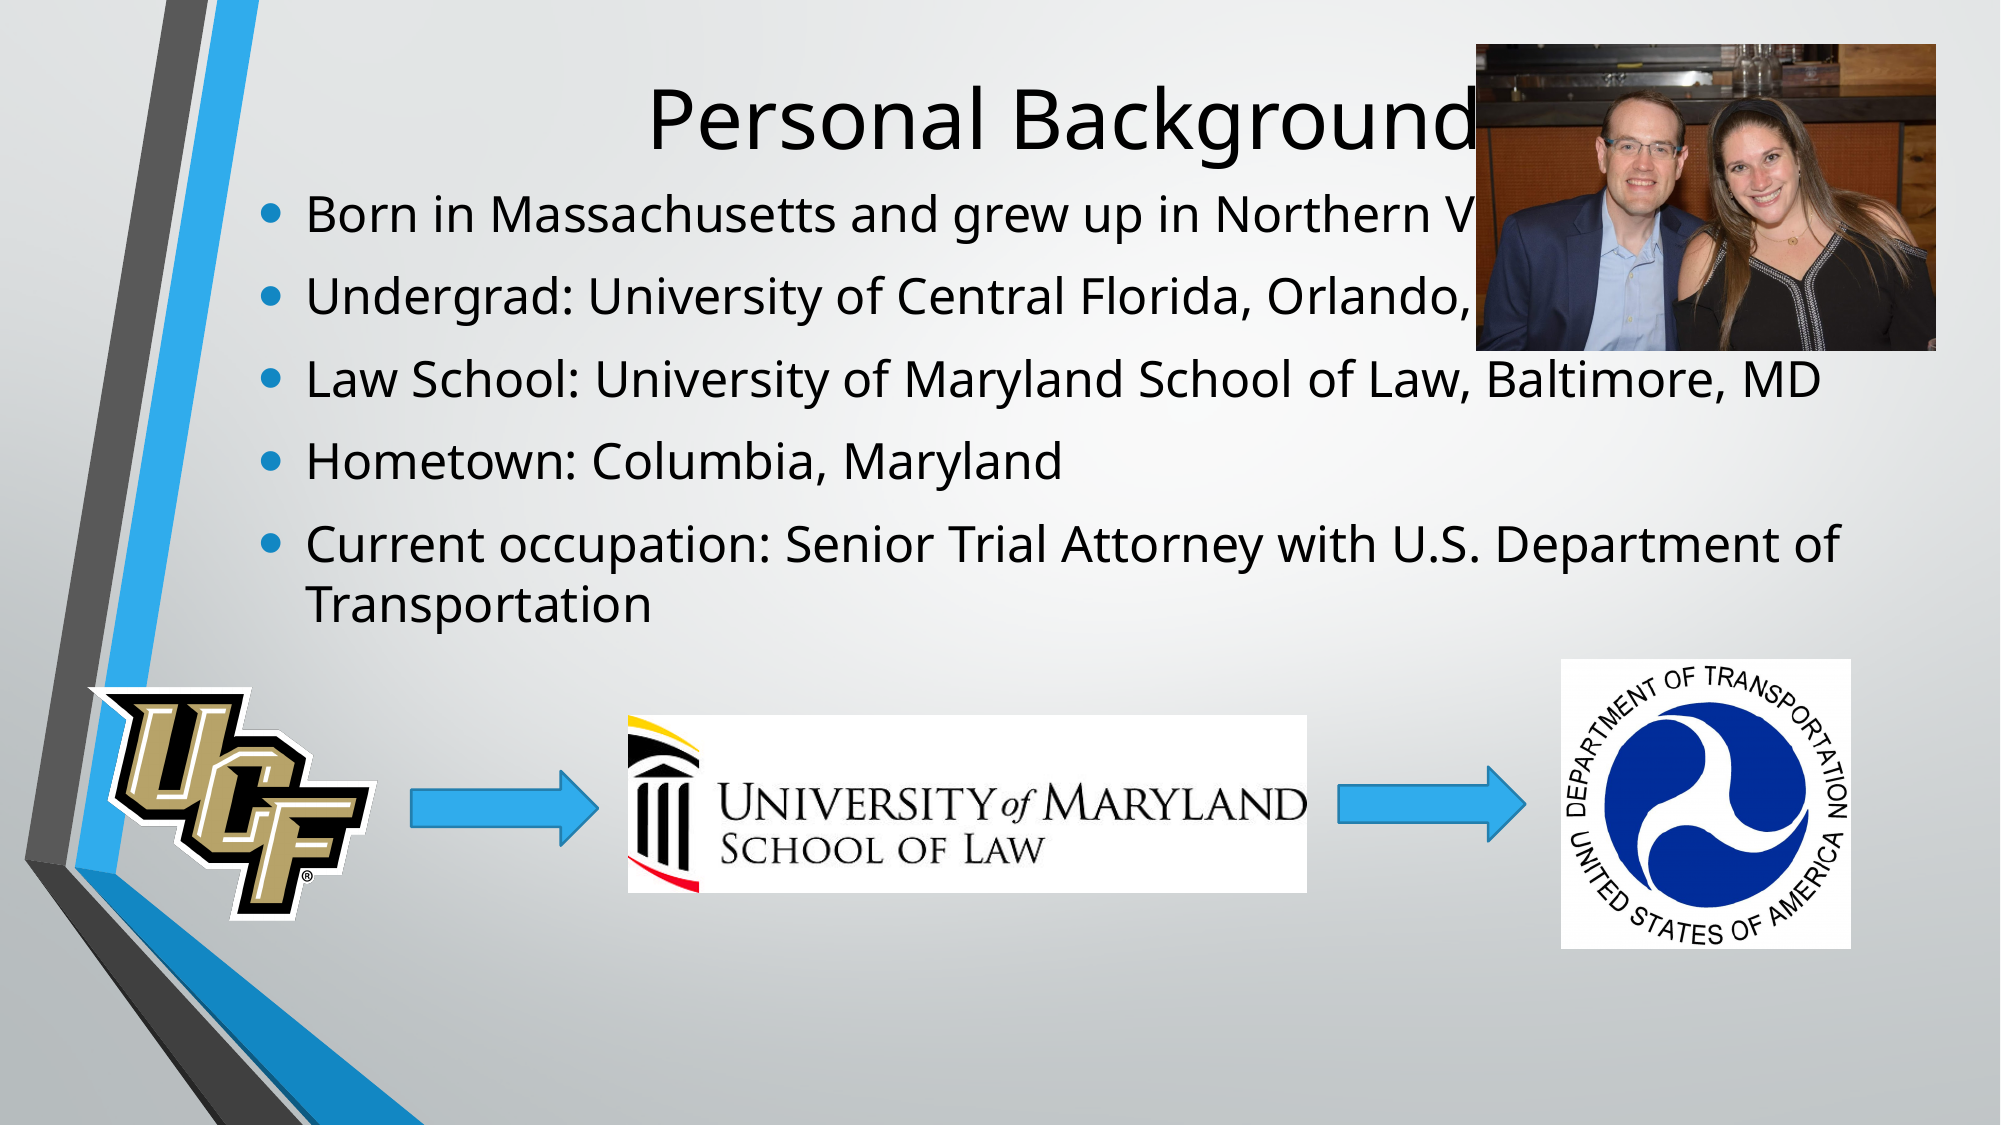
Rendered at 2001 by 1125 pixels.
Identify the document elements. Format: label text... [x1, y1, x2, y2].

text_box [409, 769, 599, 847]
title Personal Background [243, 45, 1476, 188]
picture [85, 686, 379, 922]
list Born in Massachusetts and grew up in Northern Virginia Undergrad: University of Central Florida, Orlando, FL Law School: University of Maryland School of Law, Baltimore, MD Hometown: Columbia, Maryland Current occupation: Senior Trial Attorney with U.S. Department of Transportation [243, 192, 1887, 705]
picture [1561, 659, 1852, 950]
text_box [1337, 765, 1527, 843]
picture [1476, 44, 1936, 352]
picture [627, 714, 1307, 894]
